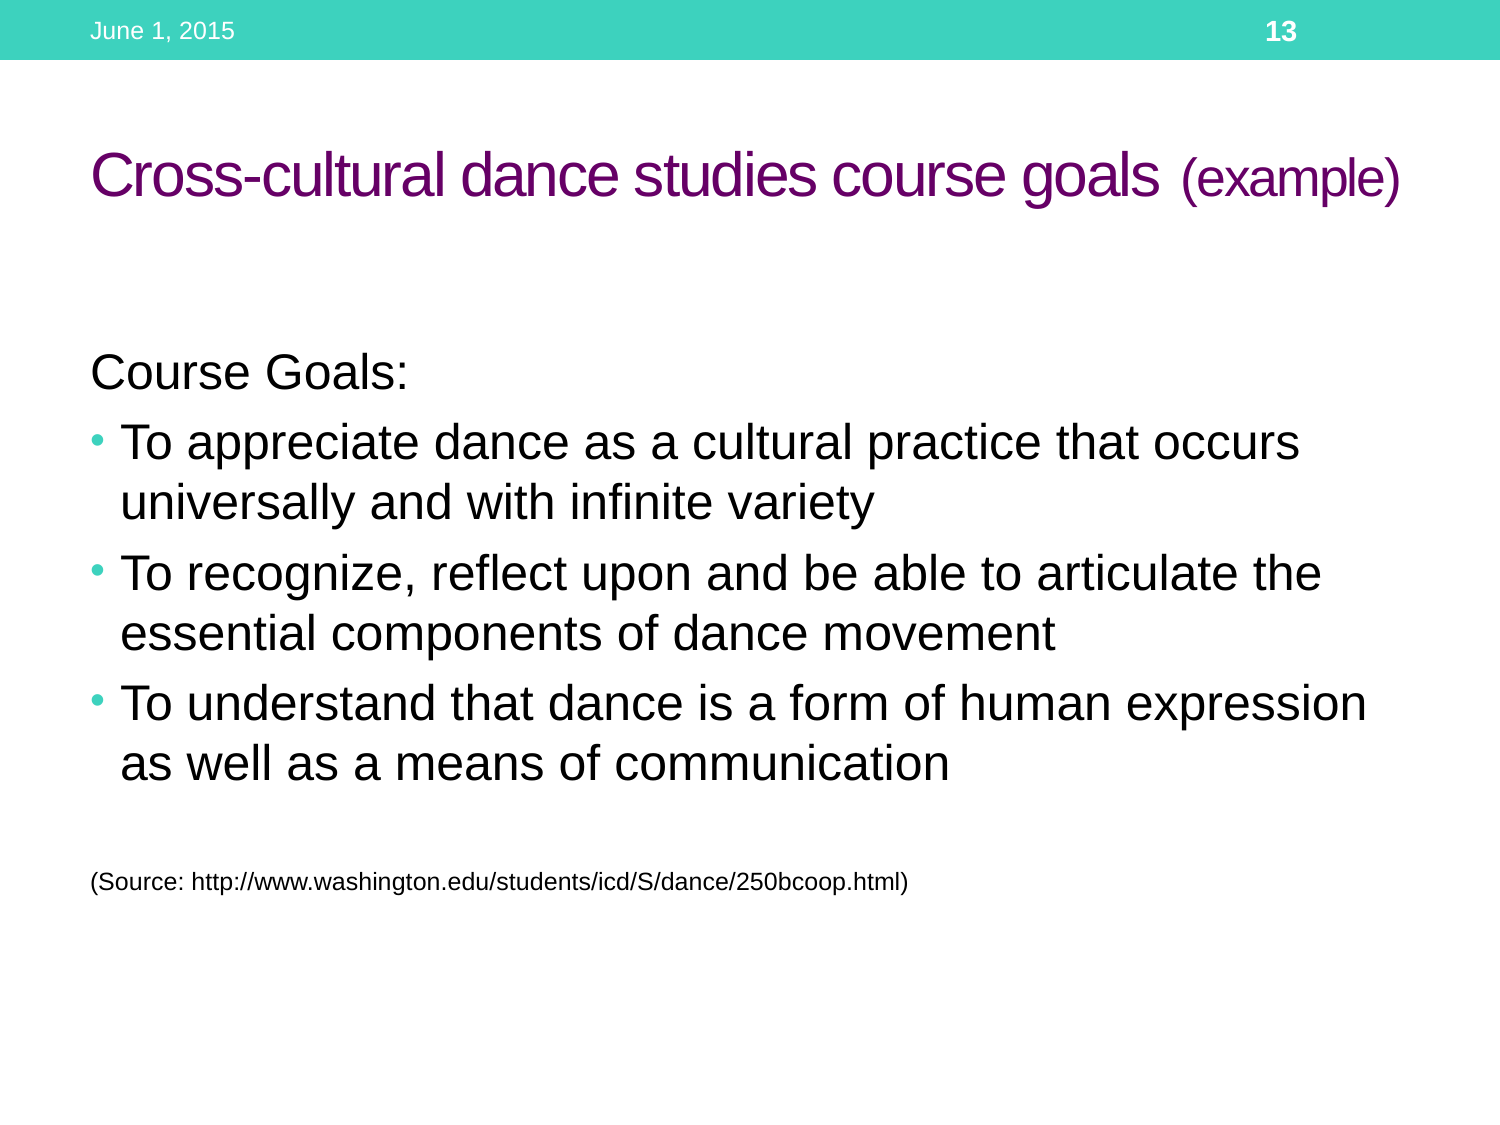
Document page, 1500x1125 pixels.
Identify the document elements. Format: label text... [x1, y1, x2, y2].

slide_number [75, 3, 550, 57]
slide_number 13 [1250, 3, 1425, 57]
title Cross-cultural dance studies course goals (example) [75, 87, 1425, 250]
list Course Goals: To appreciate dance as a cultural practice that occurs universally and with infinite variety To recognize, reflect upon and be able to articulate the essential components of dance movement To understand that dance is a form of human expression as well as a means of communication (Source: http://www.washington.edu/students/icd/S/dance/250bcoop.html) [75, 262, 1425, 1063]
